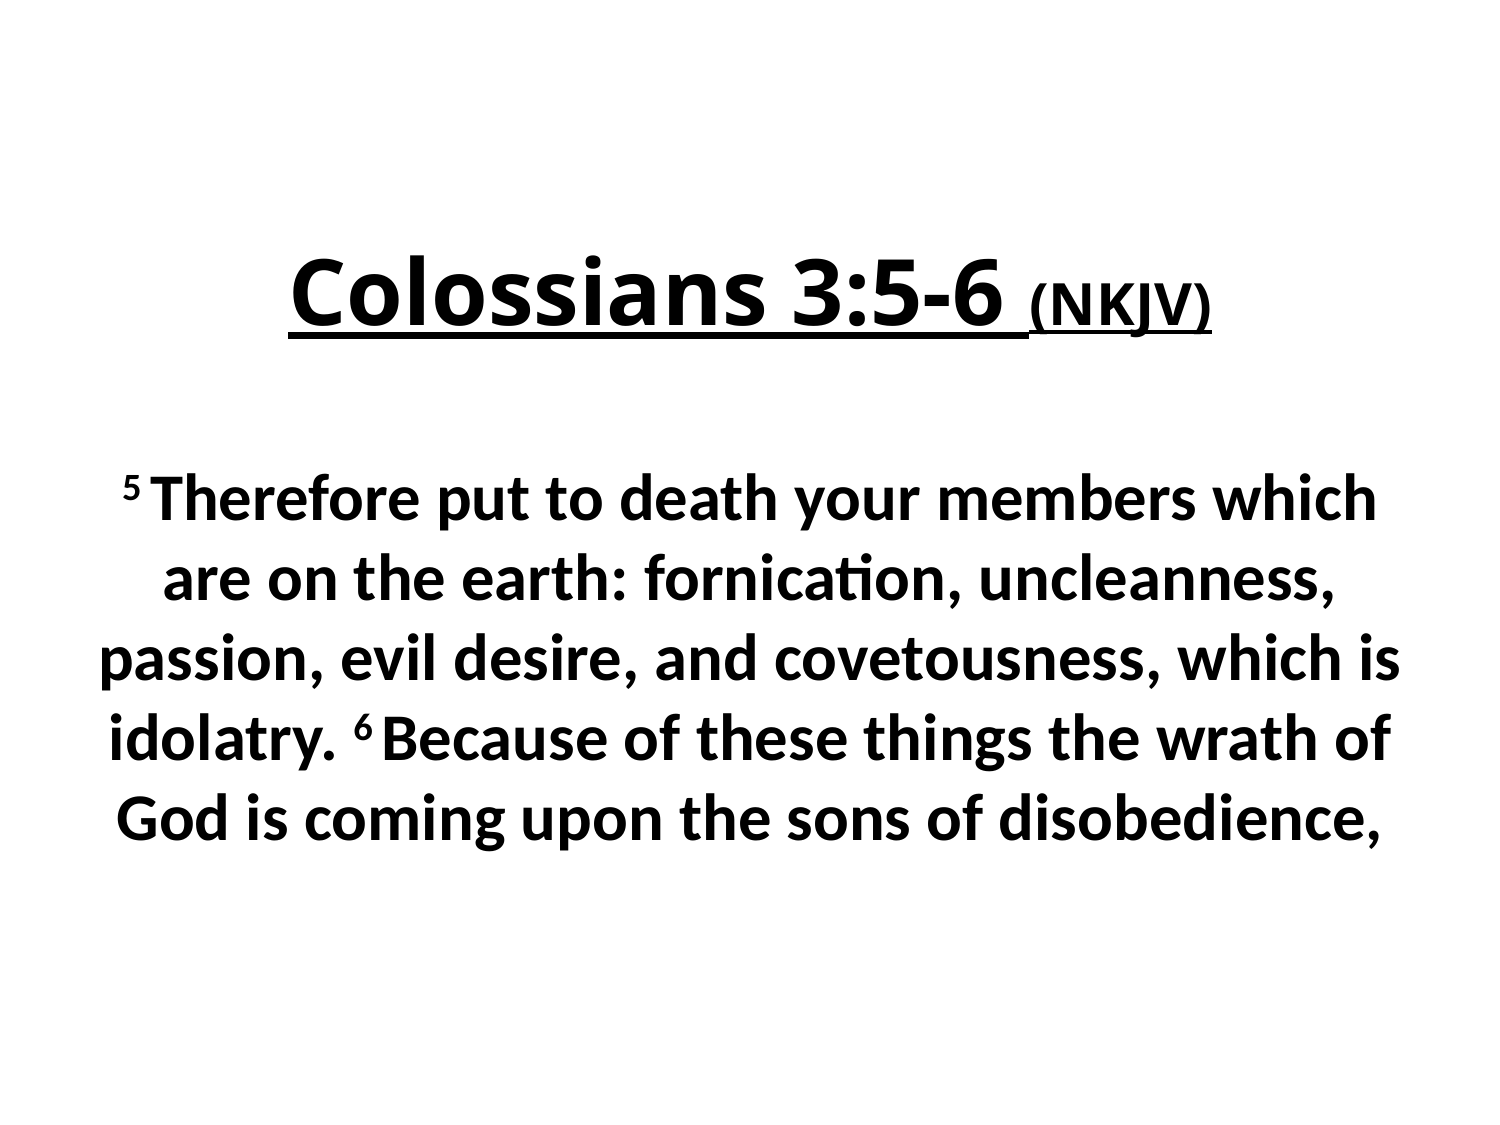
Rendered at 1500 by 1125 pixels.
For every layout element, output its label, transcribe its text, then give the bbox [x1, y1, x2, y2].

title Colossians 3:5-6 (NKJV) 5 Therefore put to death your members which are on the earth: fornication, uncleanness, passion, evil desire, and covetousness, which is idolatry. 6 Because of these things the wrath of God is coming upon the sons of disobedience, [75, 75, 1425, 1013]
